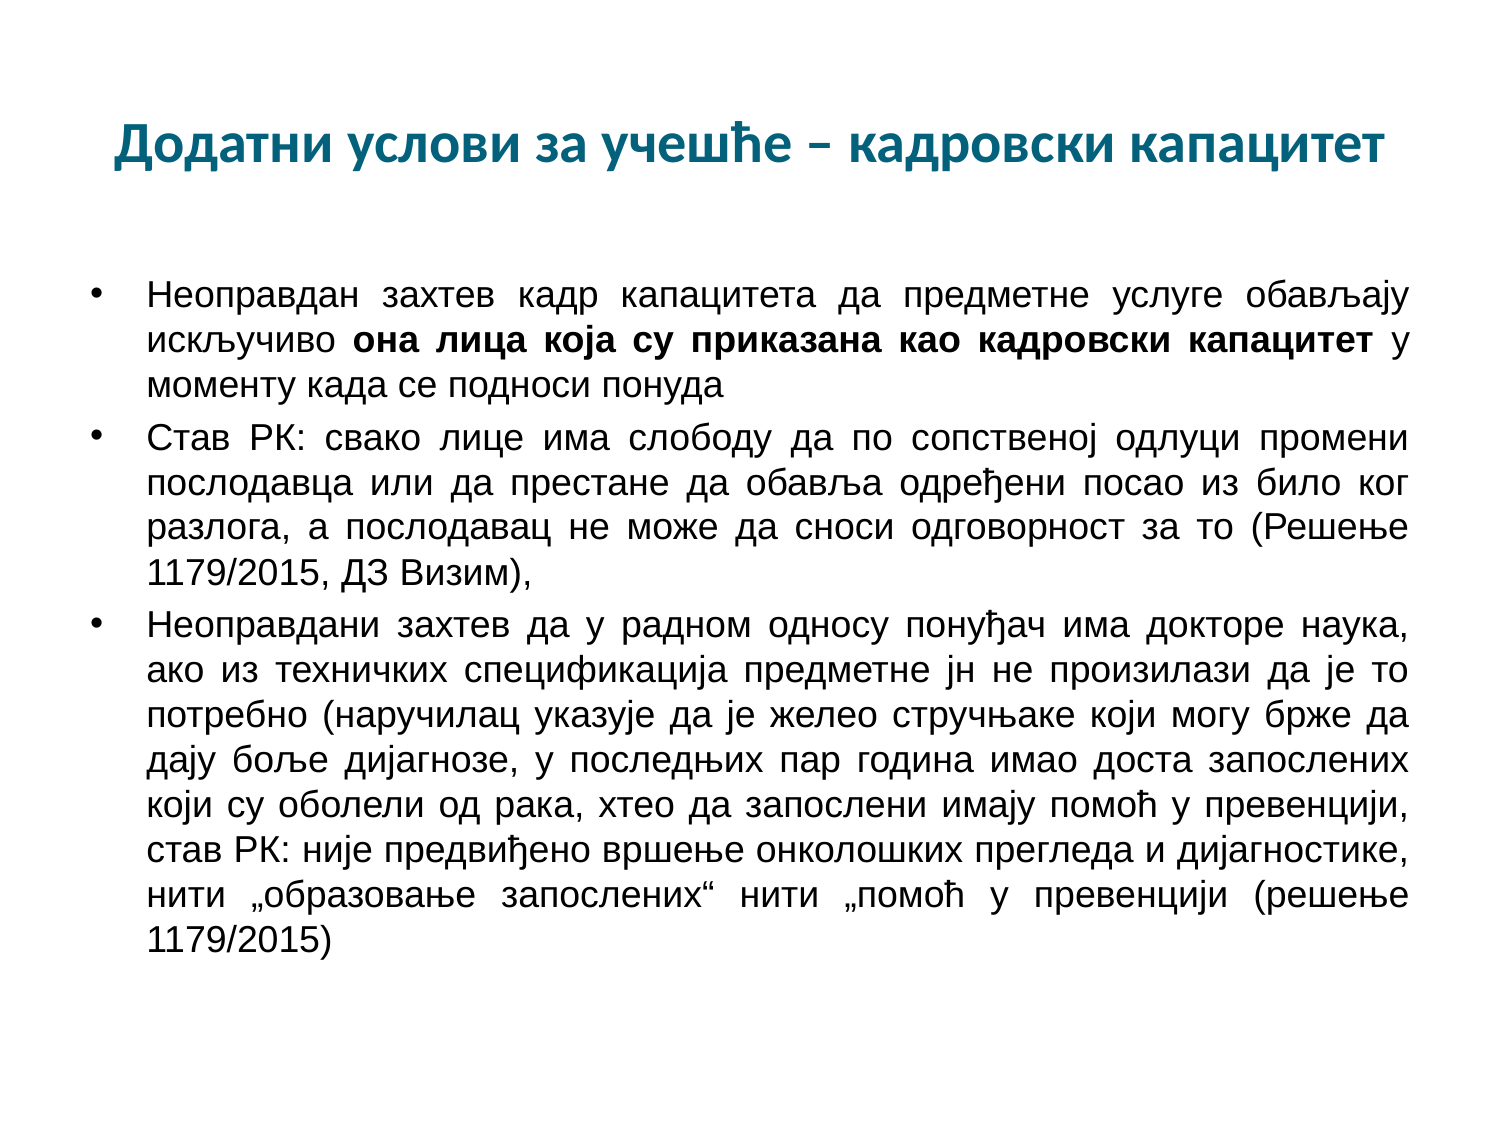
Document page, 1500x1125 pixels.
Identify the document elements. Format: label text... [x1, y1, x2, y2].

title Додатни услови за учешће – кадровски капацитет [75, 45, 1425, 233]
list Неоправдан захтев кадр капацитета да предметне услуге обављају искључиво она лица која су приказана као кадровски капацитет у моменту када се подноси понуда Став РК: свако лице има слободу да по сопственој одлуци промени послодавца или да престане да обавља одређени посао из било ког разлога, а послодавац не може да сноси одговорност за то (Решење 1179/2015, ДЗ Визим), Неоправдани захтев да у радном односу понуђач има докторе наука, ако из техничких спецификација предметне јн не произилази да је то потребно (наручилац указује да је желео стручњаке који могу брже да дају боље дијагнозе, у последњих пар година имао доста запослених који су оболели од рака, хтео да запослени имају помоћ у превенцији, став РК: није предвиђено вршење онколошких прегледа и дијагностике, нити „образовање запослених“ нити „помоћ у превенцији (решење 1179/2015) [75, 262, 1425, 1005]
